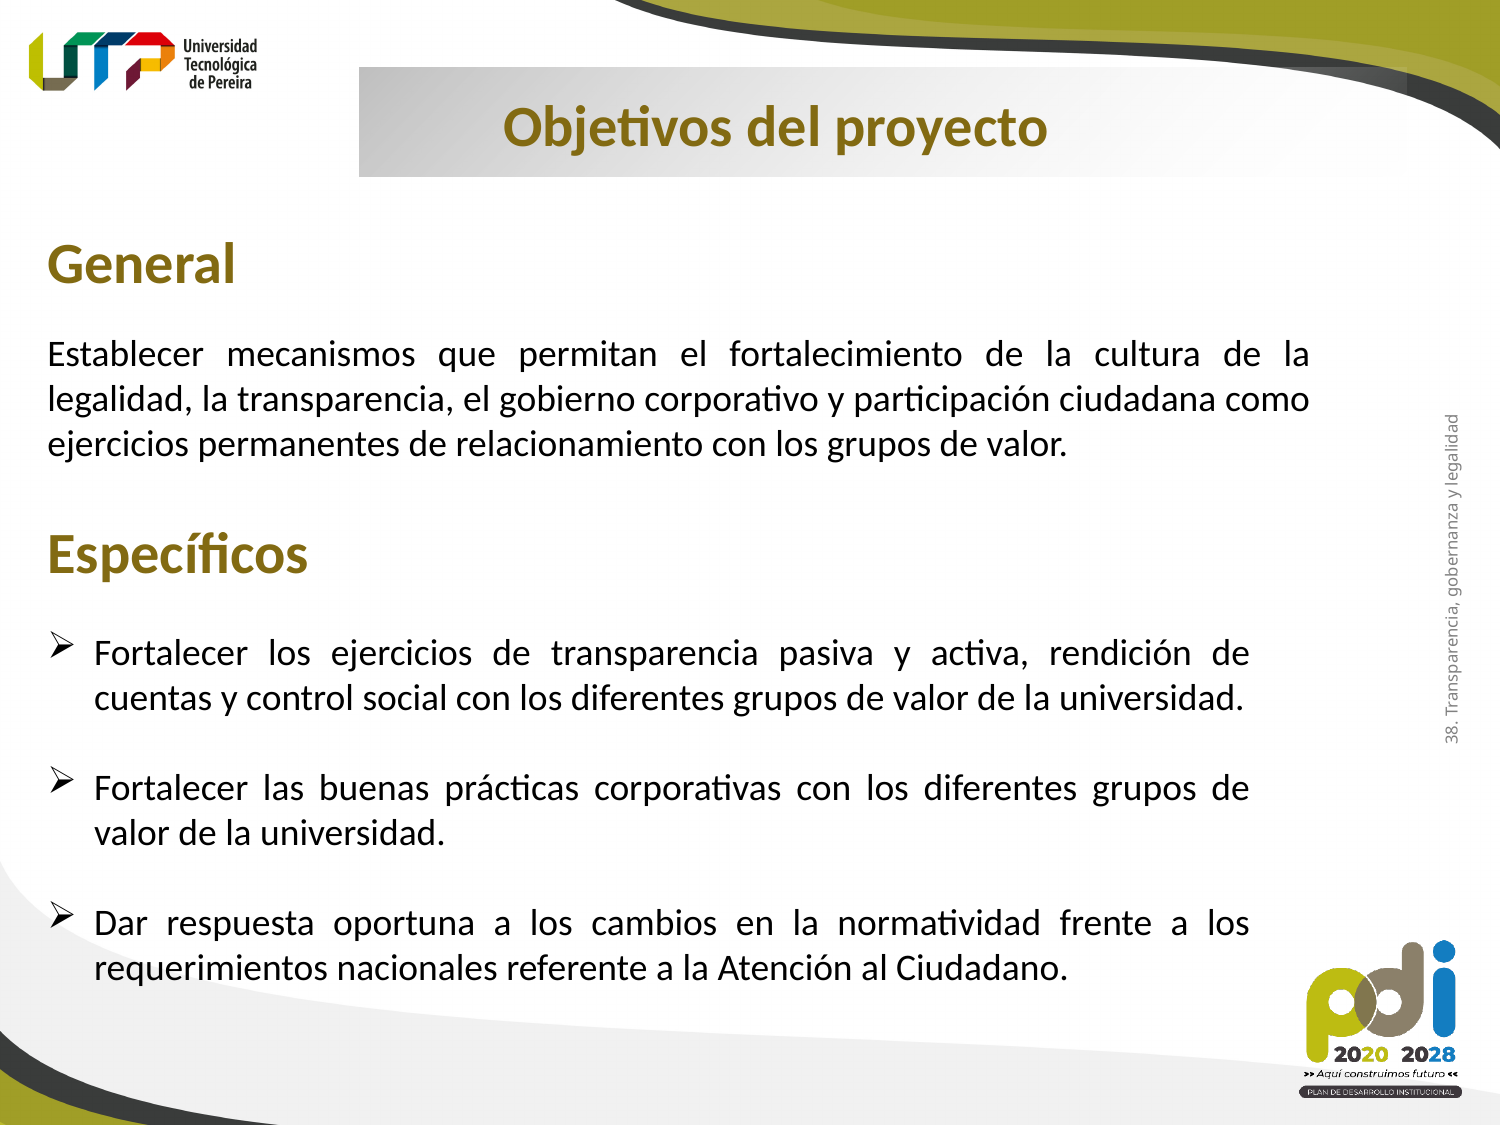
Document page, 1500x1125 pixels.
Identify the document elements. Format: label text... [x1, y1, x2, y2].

text_box General [32, 225, 1327, 304]
picture [0, 0, 1500, 1125]
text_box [359, 67, 1418, 177]
text_box Fortalecer los ejercicios de transparencia pasiva y activa, rendición de cuentas y control social con los diferentes grupos de valor de la universidad. Fortalecer las buenas prácticas corporativas con los diferentes grupos de valor de la universidad. Dar respuesta oportuna a los cambios en la normatividad frente a los requerimientos nacionales referente a la Atención al Ciudadano. [32, 620, 1267, 995]
text_box Establecer mecanismos que permitan el fortalecimiento de la cultura de la legalidad, la transparencia, el gobierno corporativo y participación ciudadana como ejercicios permanentes de relacionamiento con los grupos de valor. [32, 321, 1327, 472]
text_box Específicos [32, 515, 1327, 594]
text_box 38. Transparencia, gobernanza y legalidad [1433, 216, 1469, 943]
